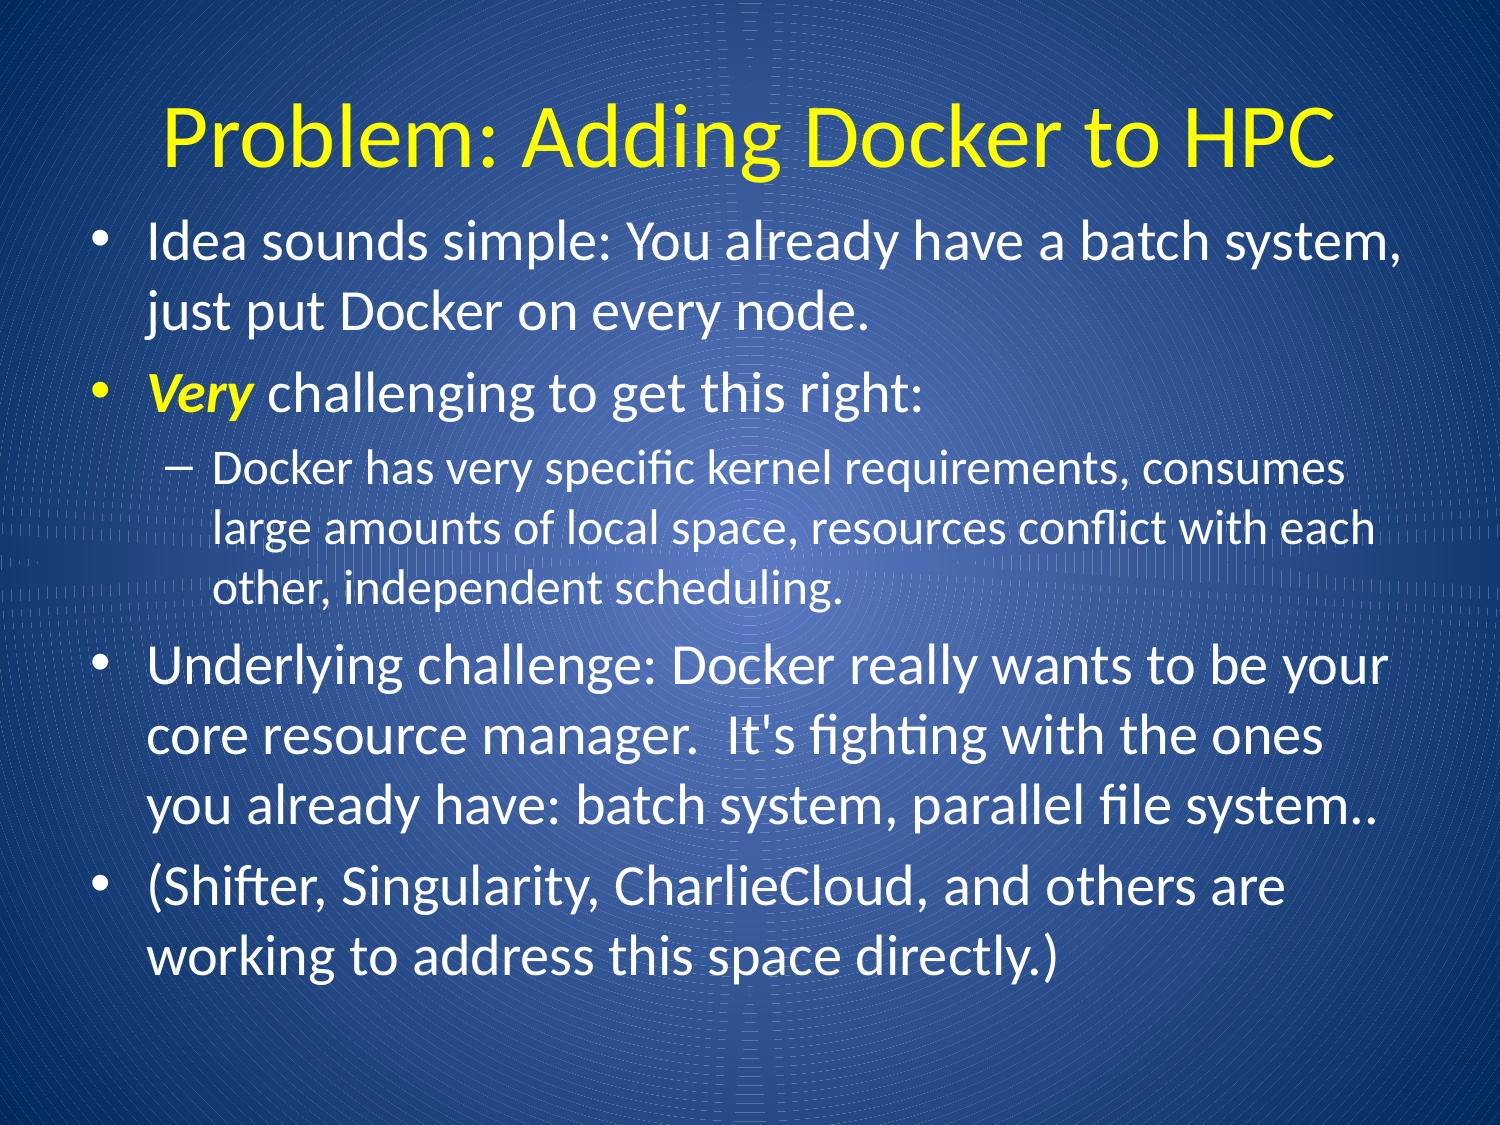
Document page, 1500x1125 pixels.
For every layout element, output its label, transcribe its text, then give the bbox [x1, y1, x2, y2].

list Idea sounds simple: You already have a batch system, just put Docker on every node. Very challenging to get this right: Docker has very specific kernel requirements, consumes large amounts of local space, resources conflict with each other, independent scheduling. Underlying challenge: Docker really wants to be your core resource manager. It's fighting with the ones you already have: batch system, parallel file system.. (Shifter, Singularity, CharlieCloud, and others are working to address this space directly.) [74, 194, 1426, 1088]
title Problem: Adding Docker to HPC [74, 37, 1426, 194]
